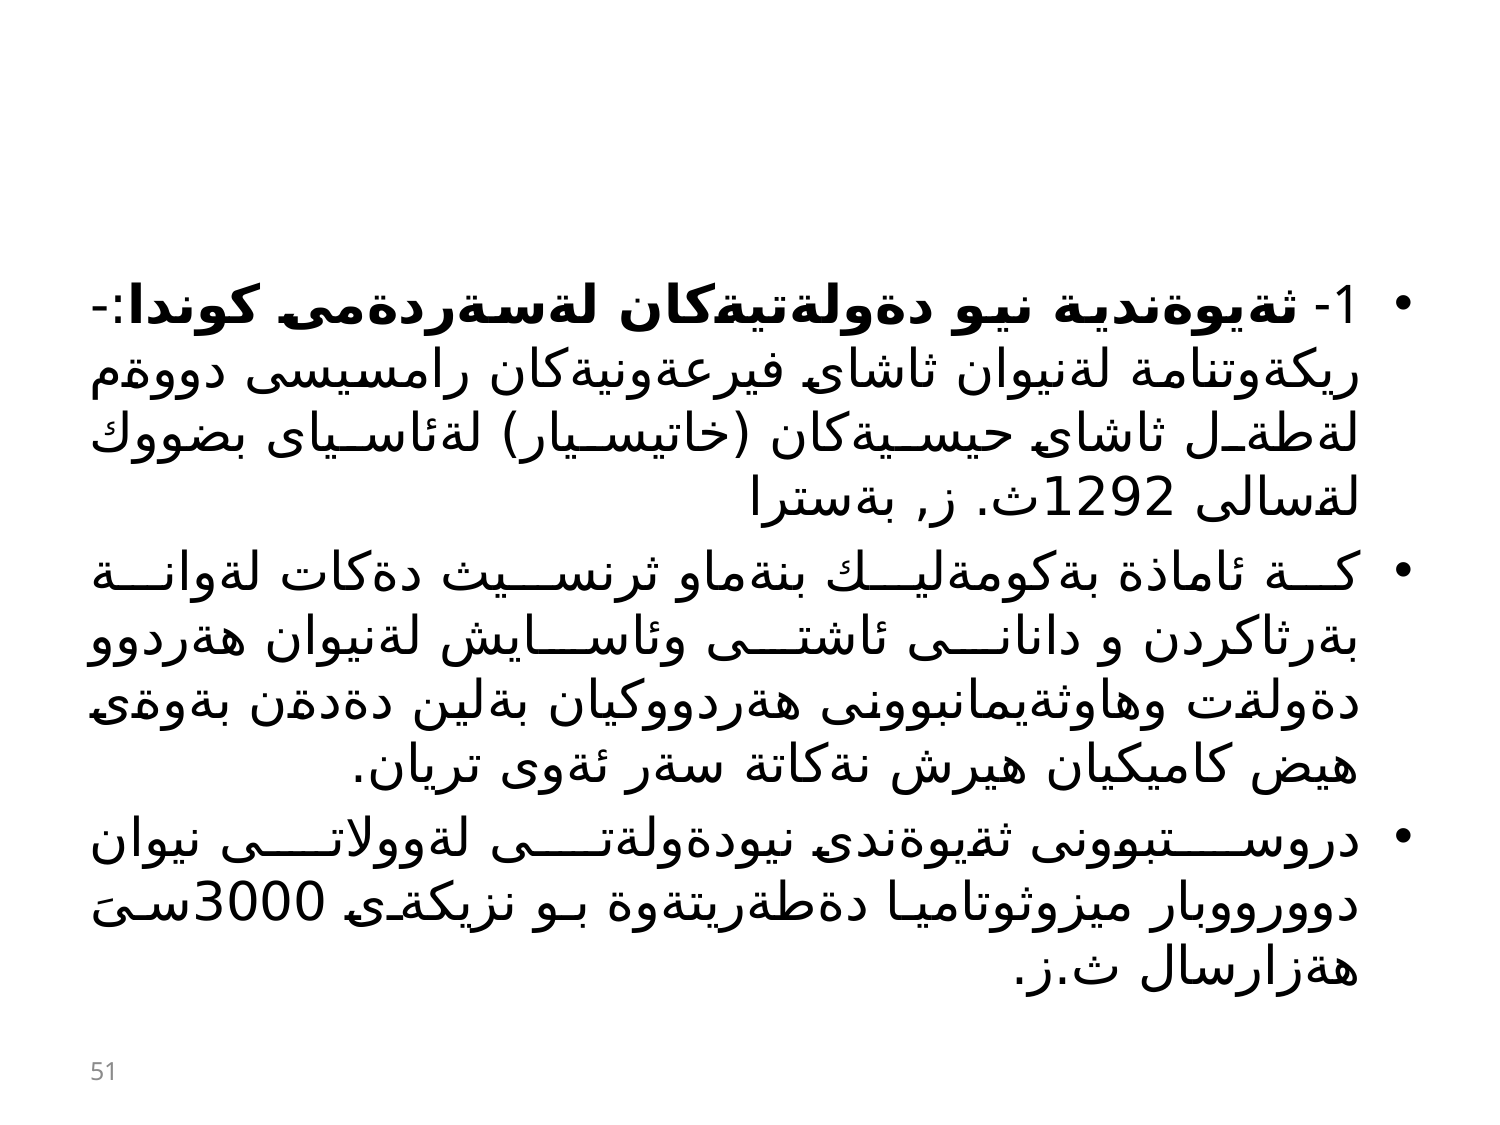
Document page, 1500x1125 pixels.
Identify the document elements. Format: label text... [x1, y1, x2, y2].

list 1- ثةيوةندية نيو دةولةتيةكان لةسةردةمى كوندا:- ريكةوتنامة لةنيوان ثاشاى فيرعةونيةكان رامسيسى دووةم لةطةل ثاشاى حيسيةكان (خاتيسيار) لةئاسياى بضووك لةسالى 1292ث. ز, بةسترا كة ئاماذة بةكومةليك بنةماو ثرنسيث دةكات لةوانة بةرثاكردن و دانانى ئاشتى وئاسايش لةنيوان هةردوو دةولةت وهاوثةيمانبوونى هةردووكيان بةلين دةدةن بةوةى هيض كاميكيان هيرش نةكاتة سةر ئةوى تريان. دروستبوونى ثةيوةندى نيودةولةتى لةوولاتى نيوان دوورووبار ميزوثوتاميا دةطةريتةوة بو نزيكةى 3000سىَ هةزارسال ث.ز. [75, 262, 1425, 1005]
slide_number 51 [75, 1042, 425, 1103]
